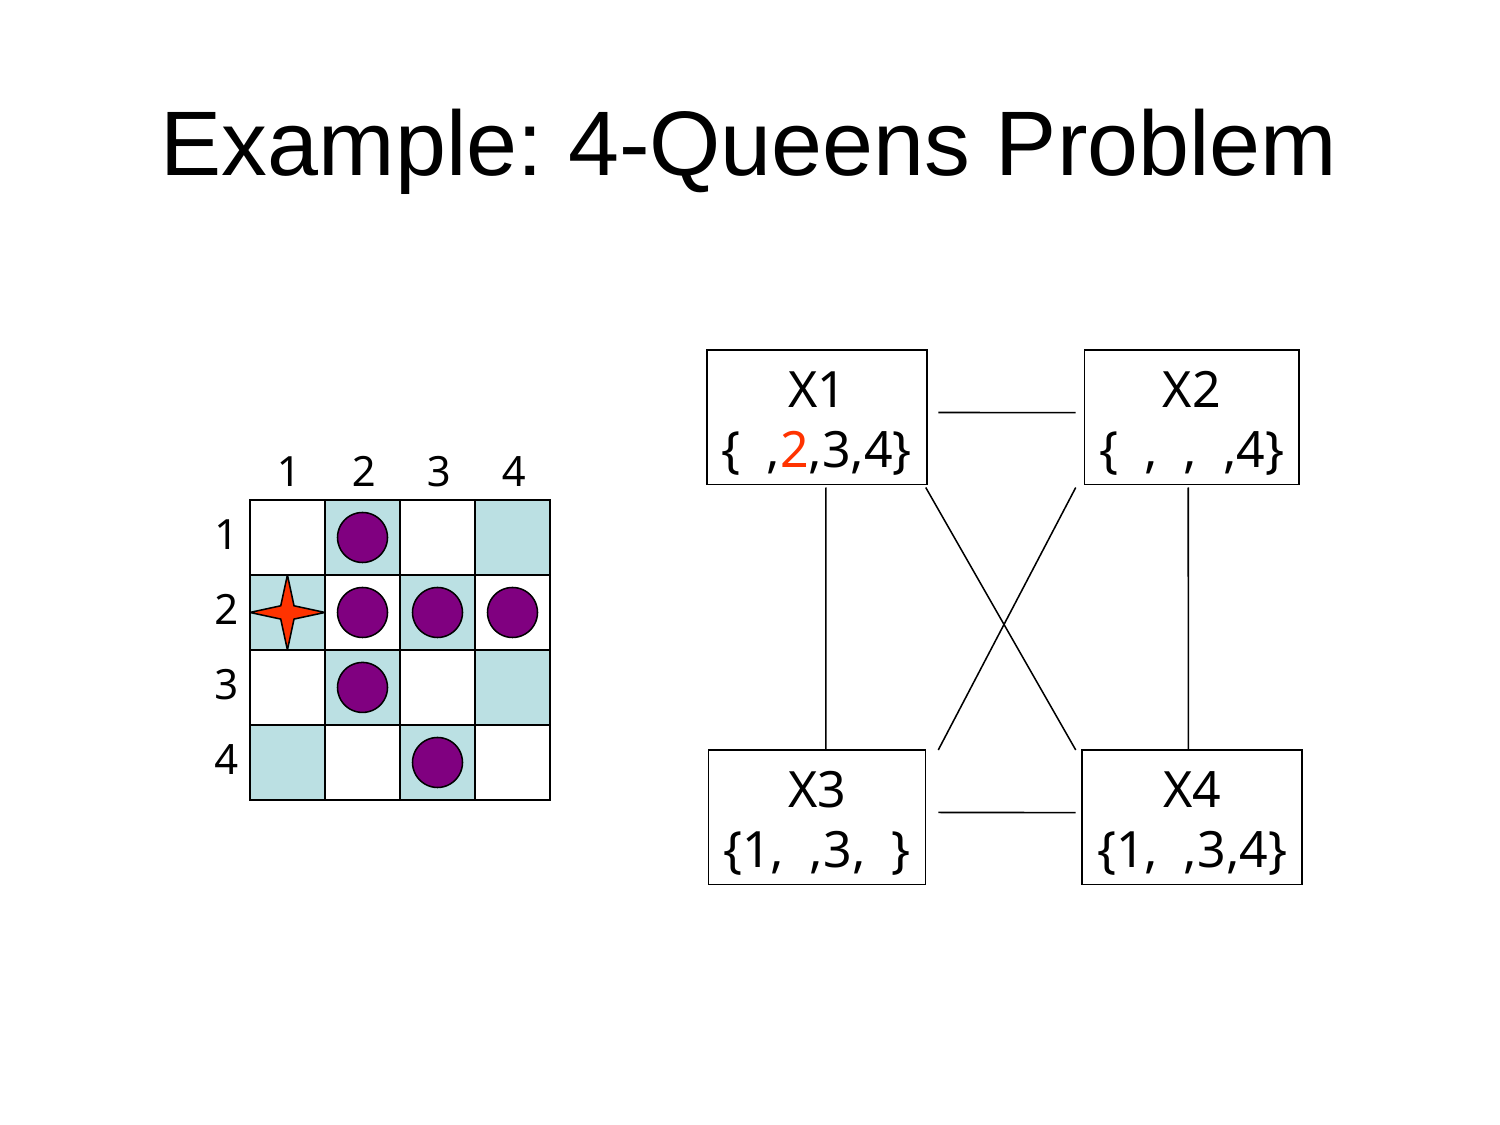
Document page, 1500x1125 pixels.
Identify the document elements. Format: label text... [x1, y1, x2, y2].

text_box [337, 512, 538, 788]
title Example: 4-Queens Problem [74, 44, 1426, 233]
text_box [199, 437, 551, 801]
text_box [695, 349, 1316, 888]
